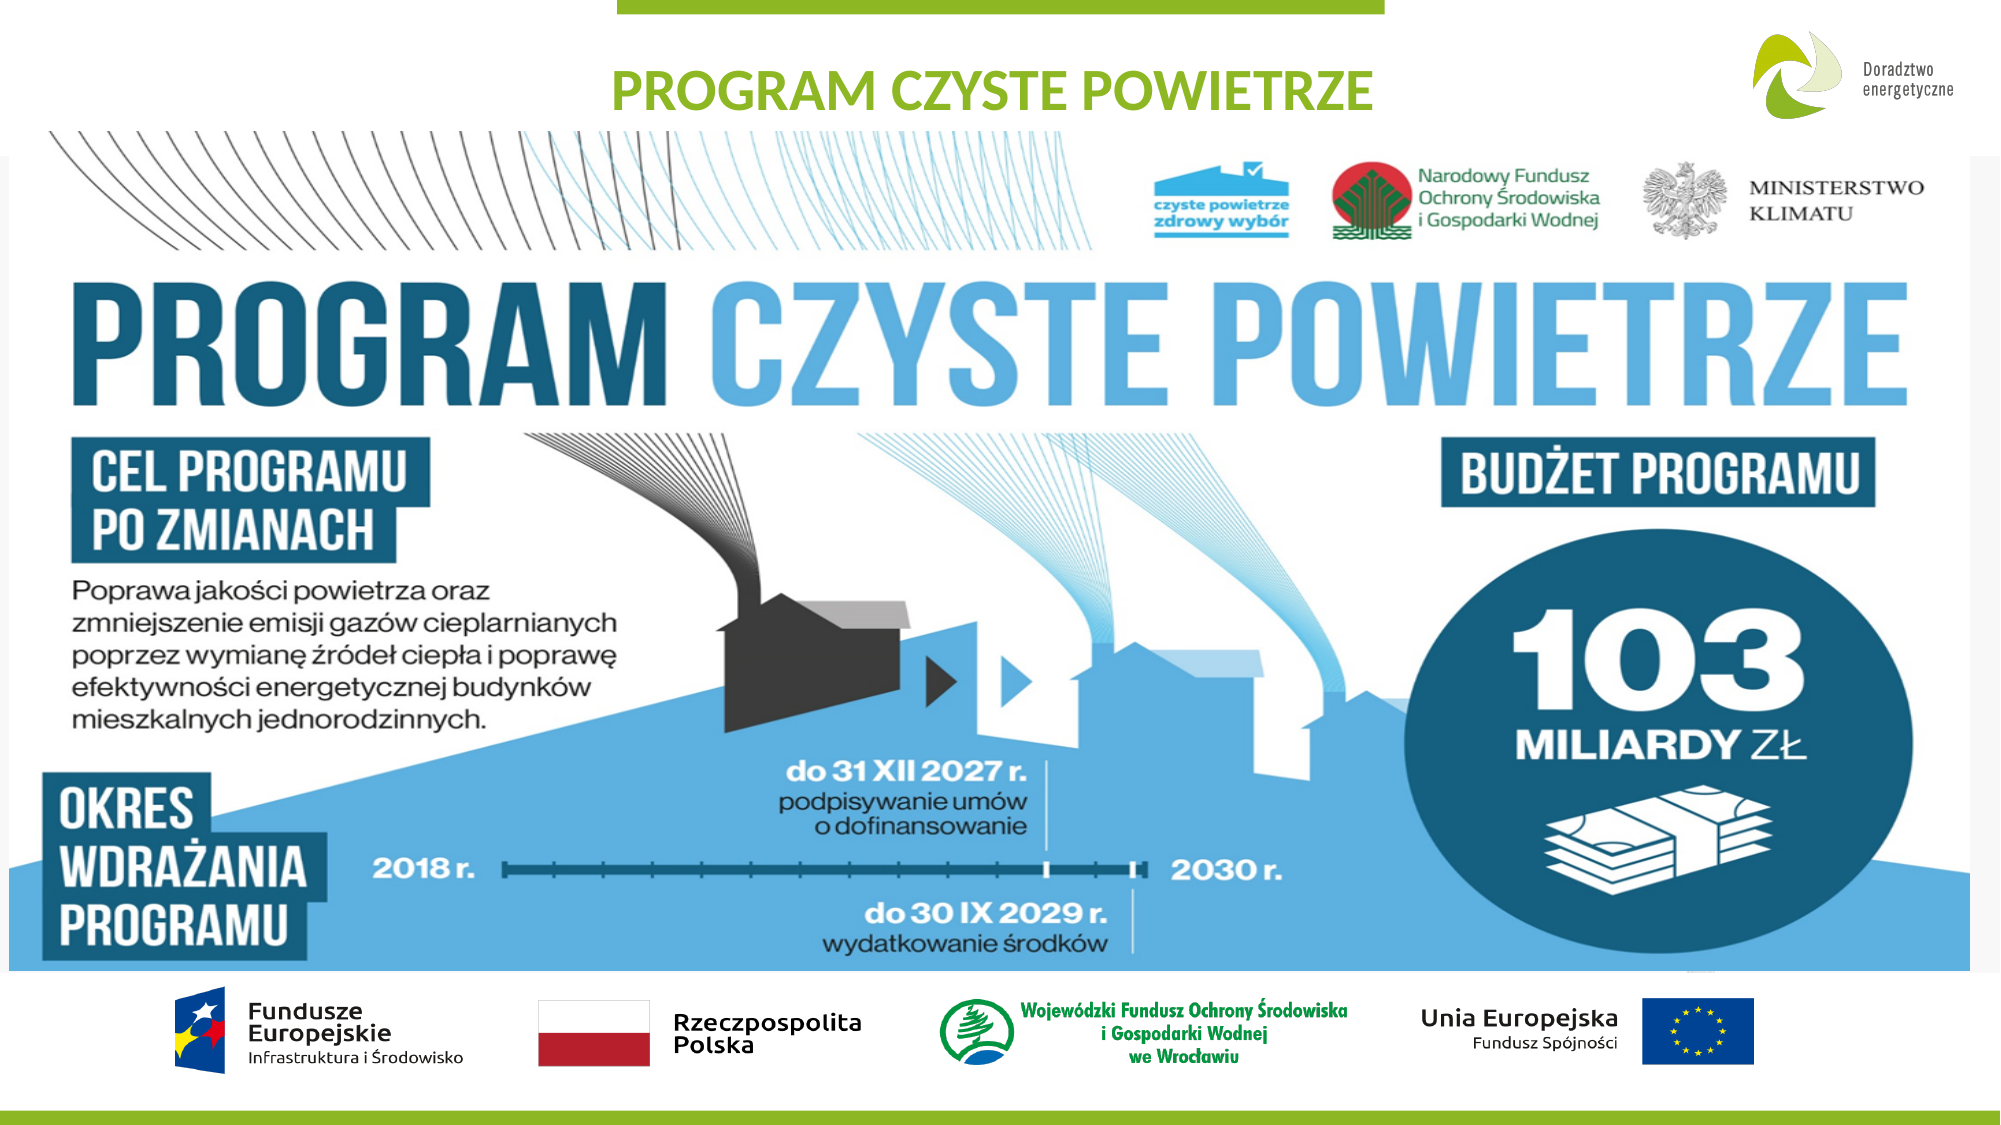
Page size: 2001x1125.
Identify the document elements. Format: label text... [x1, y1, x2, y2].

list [9, 131, 1970, 971]
picture [175, 986, 1754, 1074]
title PROGRAM CZYSTE POWIETRZE [137, 51, 1863, 131]
picture [1753, 31, 1953, 119]
